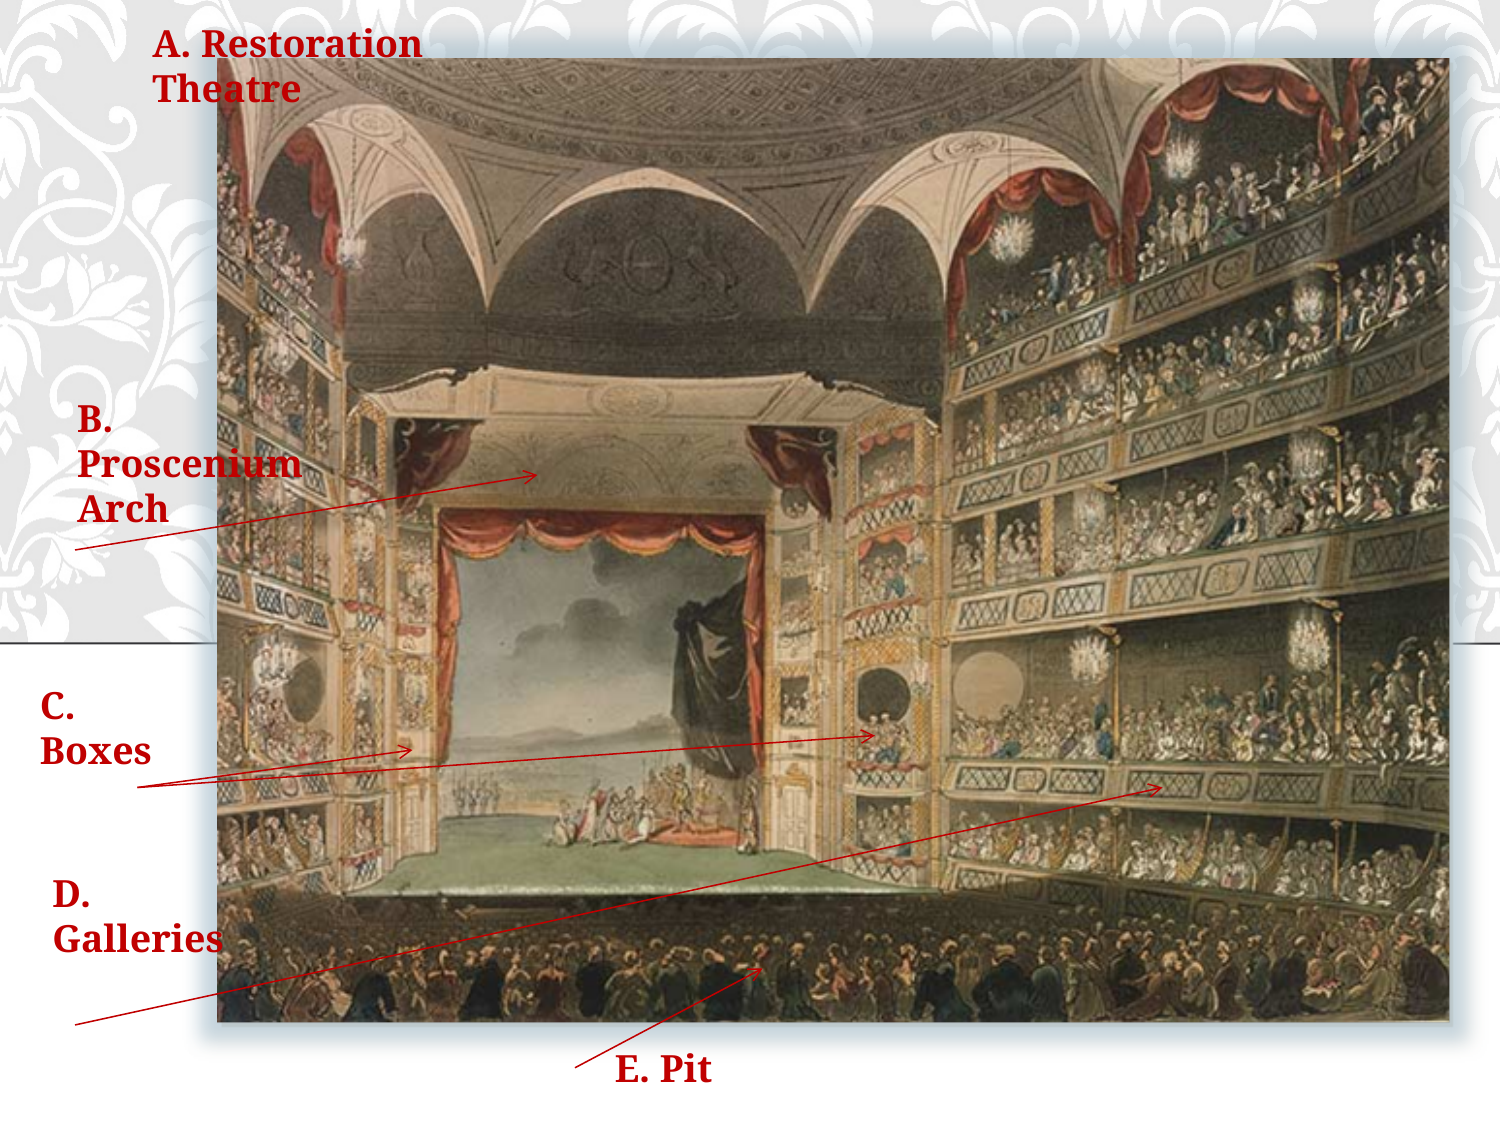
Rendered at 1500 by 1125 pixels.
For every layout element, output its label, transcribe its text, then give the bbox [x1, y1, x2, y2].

text_box A. Restoration Theatre [137, 12, 550, 118]
text_box E. Pit [600, 1039, 835, 1098]
picture [217, 58, 1452, 1026]
text_box D. Galleries [37, 862, 68, 968]
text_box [574, 968, 763, 1068]
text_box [74, 474, 538, 551]
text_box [137, 735, 876, 788]
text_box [74, 787, 1163, 1026]
text_box B. Proscenium Arch [62, 387, 211, 538]
text_box C. Boxes [24, 674, 200, 780]
